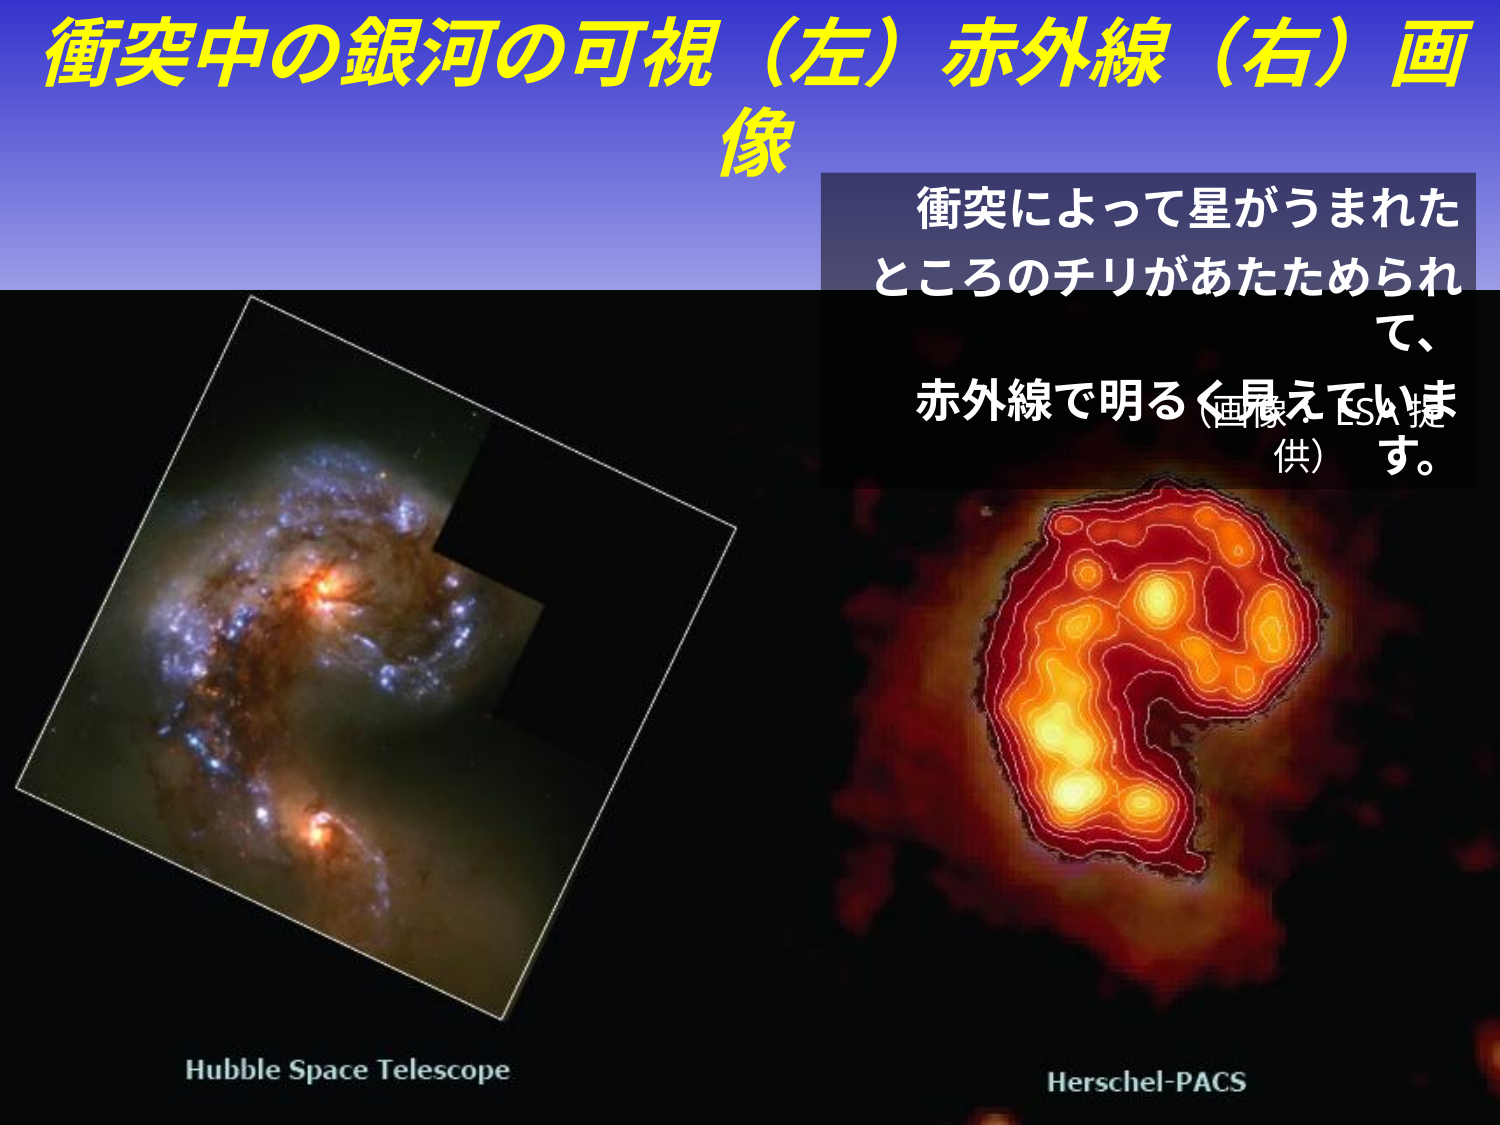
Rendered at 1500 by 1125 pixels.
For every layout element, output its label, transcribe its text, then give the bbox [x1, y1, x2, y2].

picture [0, 289, 1500, 1125]
title 衝突中の銀河の可視（左）赤外線（右）画像 [0, 29, 1500, 161]
text_box 衝突によって星がうまれた ところのチリがあたためられて、 赤外線で明るく見えています。 [820, 172, 1476, 288]
